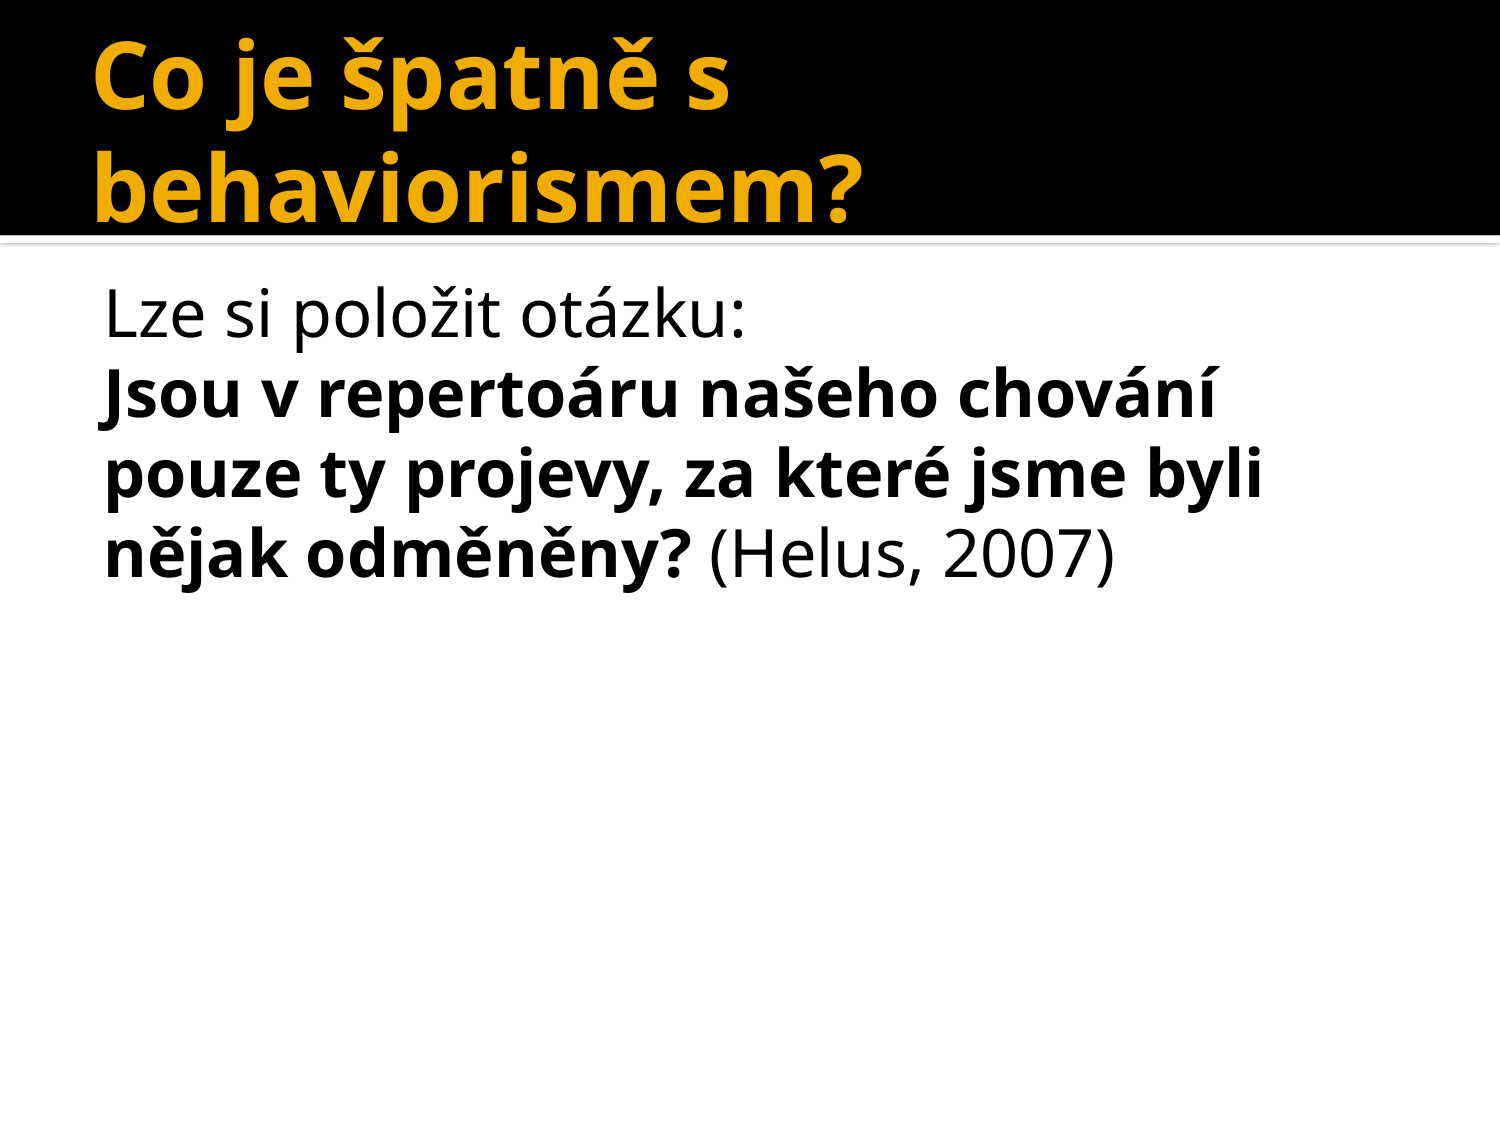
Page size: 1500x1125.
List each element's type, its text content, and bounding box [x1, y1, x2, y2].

list Lze si položit otázku: Jsou v repertoáru našeho chování pouze ty projevy, za které jsme byli nějak odměněny? (Helus, 2007) [75, 255, 1425, 1083]
title Co je špatně s behaviorismem? [75, 25, 1425, 231]
